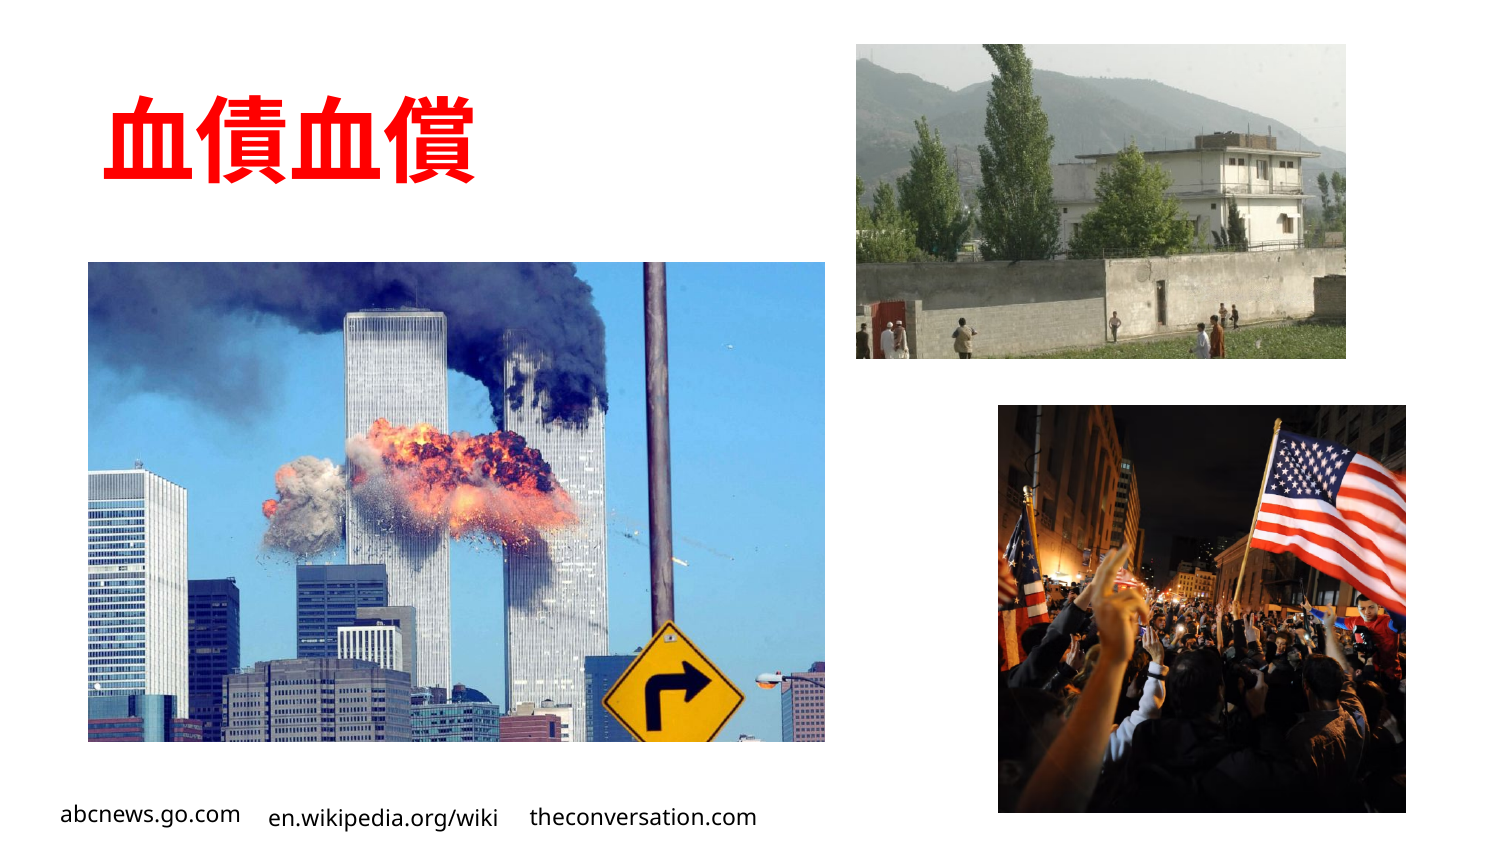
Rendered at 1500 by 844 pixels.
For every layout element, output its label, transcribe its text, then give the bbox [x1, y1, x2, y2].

text_box theconversation.com [518, 796, 809, 836]
picture [88, 262, 825, 742]
text_box 血債血償 [90, 76, 489, 201]
text_box en.wikipedia.org/wiki [257, 797, 521, 837]
picture [856, 44, 1346, 359]
text_box abcnews.go.com [48, 793, 271, 833]
picture [997, 404, 1406, 813]
